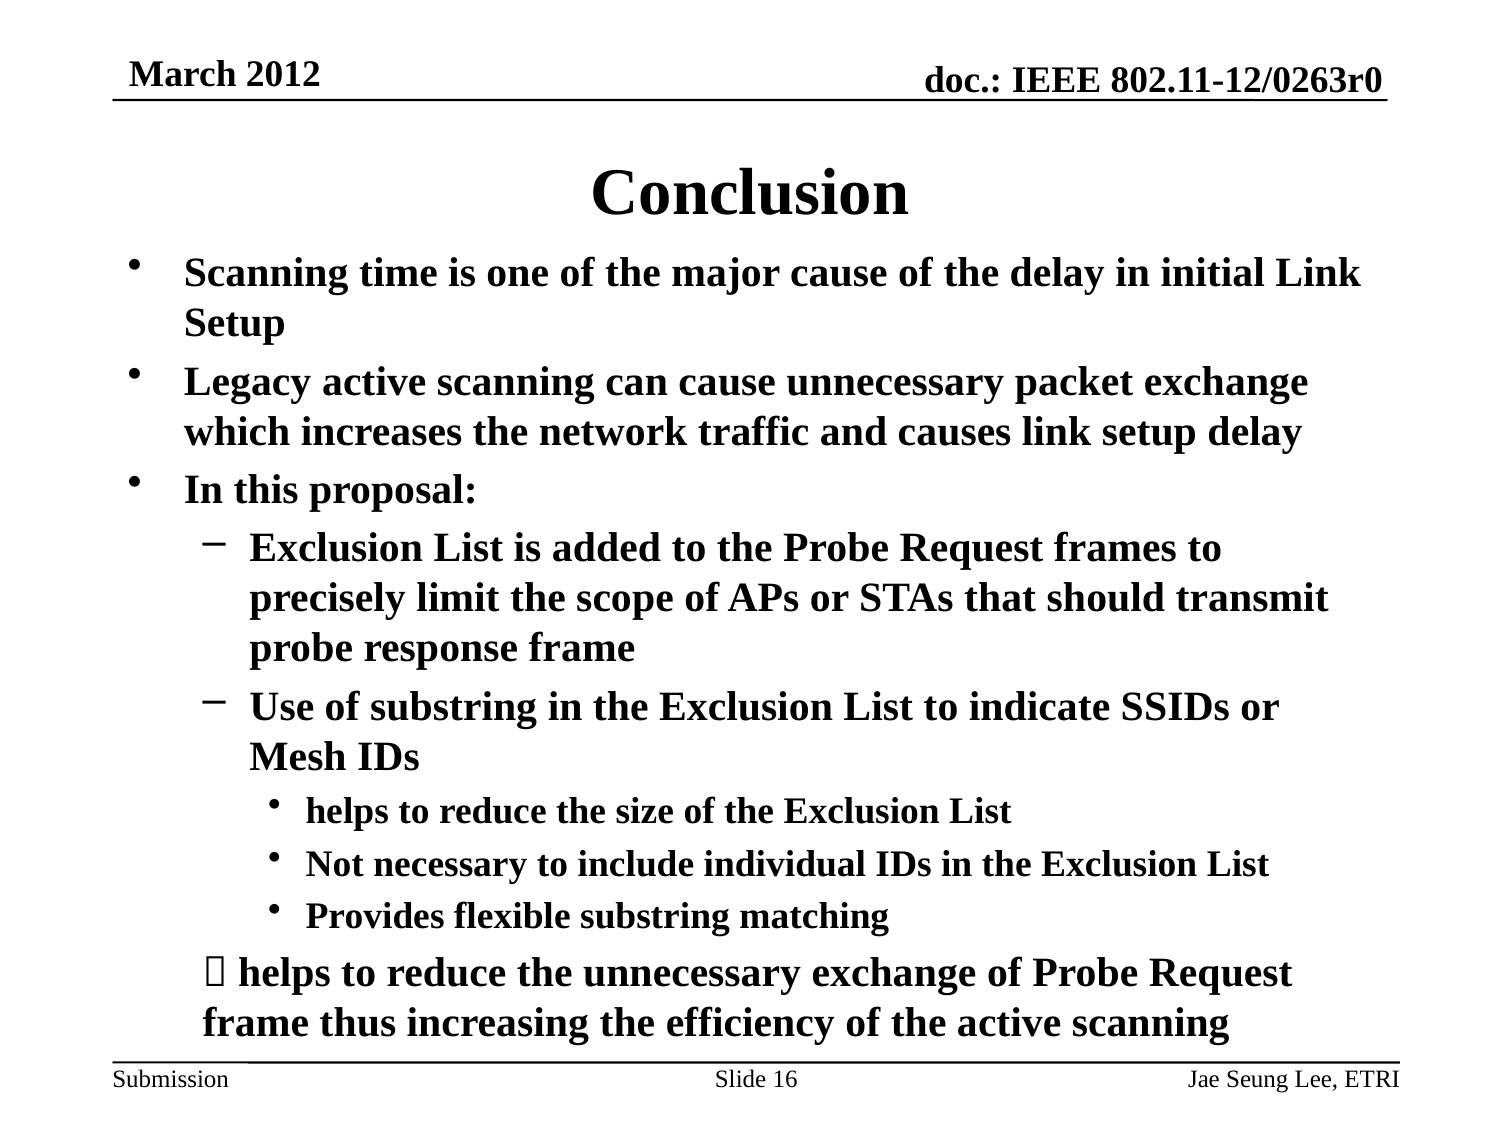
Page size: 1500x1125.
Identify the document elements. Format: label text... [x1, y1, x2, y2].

title Conclusion [112, 99, 1388, 237]
text_box Jae Seung Lee, ETRI [1187, 1062, 1401, 1093]
slide_number Slide 16 [712, 1062, 800, 1093]
text_box Scanning time is one of the major cause of the delay in initial Link Setup Legacy active scanning can cause unnecessary packet exchange which increases the network traffic and causes link setup delay In this proposal: Exclusion List is added to the Probe Request frames to precisely limit the scope of APs or STAs that should transmit probe response frame Use of substring in the Exclusion List to indicate SSIDs or Mesh IDs helps to reduce the size of the Exclusion List Not necessary to include individual IDs in the Exclusion List Provides flexible substring matching  helps to reduce the unnecessary exchange of Probe Request frame thus increasing the efficiency of the active scanning [112, 237, 1388, 438]
text_box March 2012 [114, 42, 363, 88]
